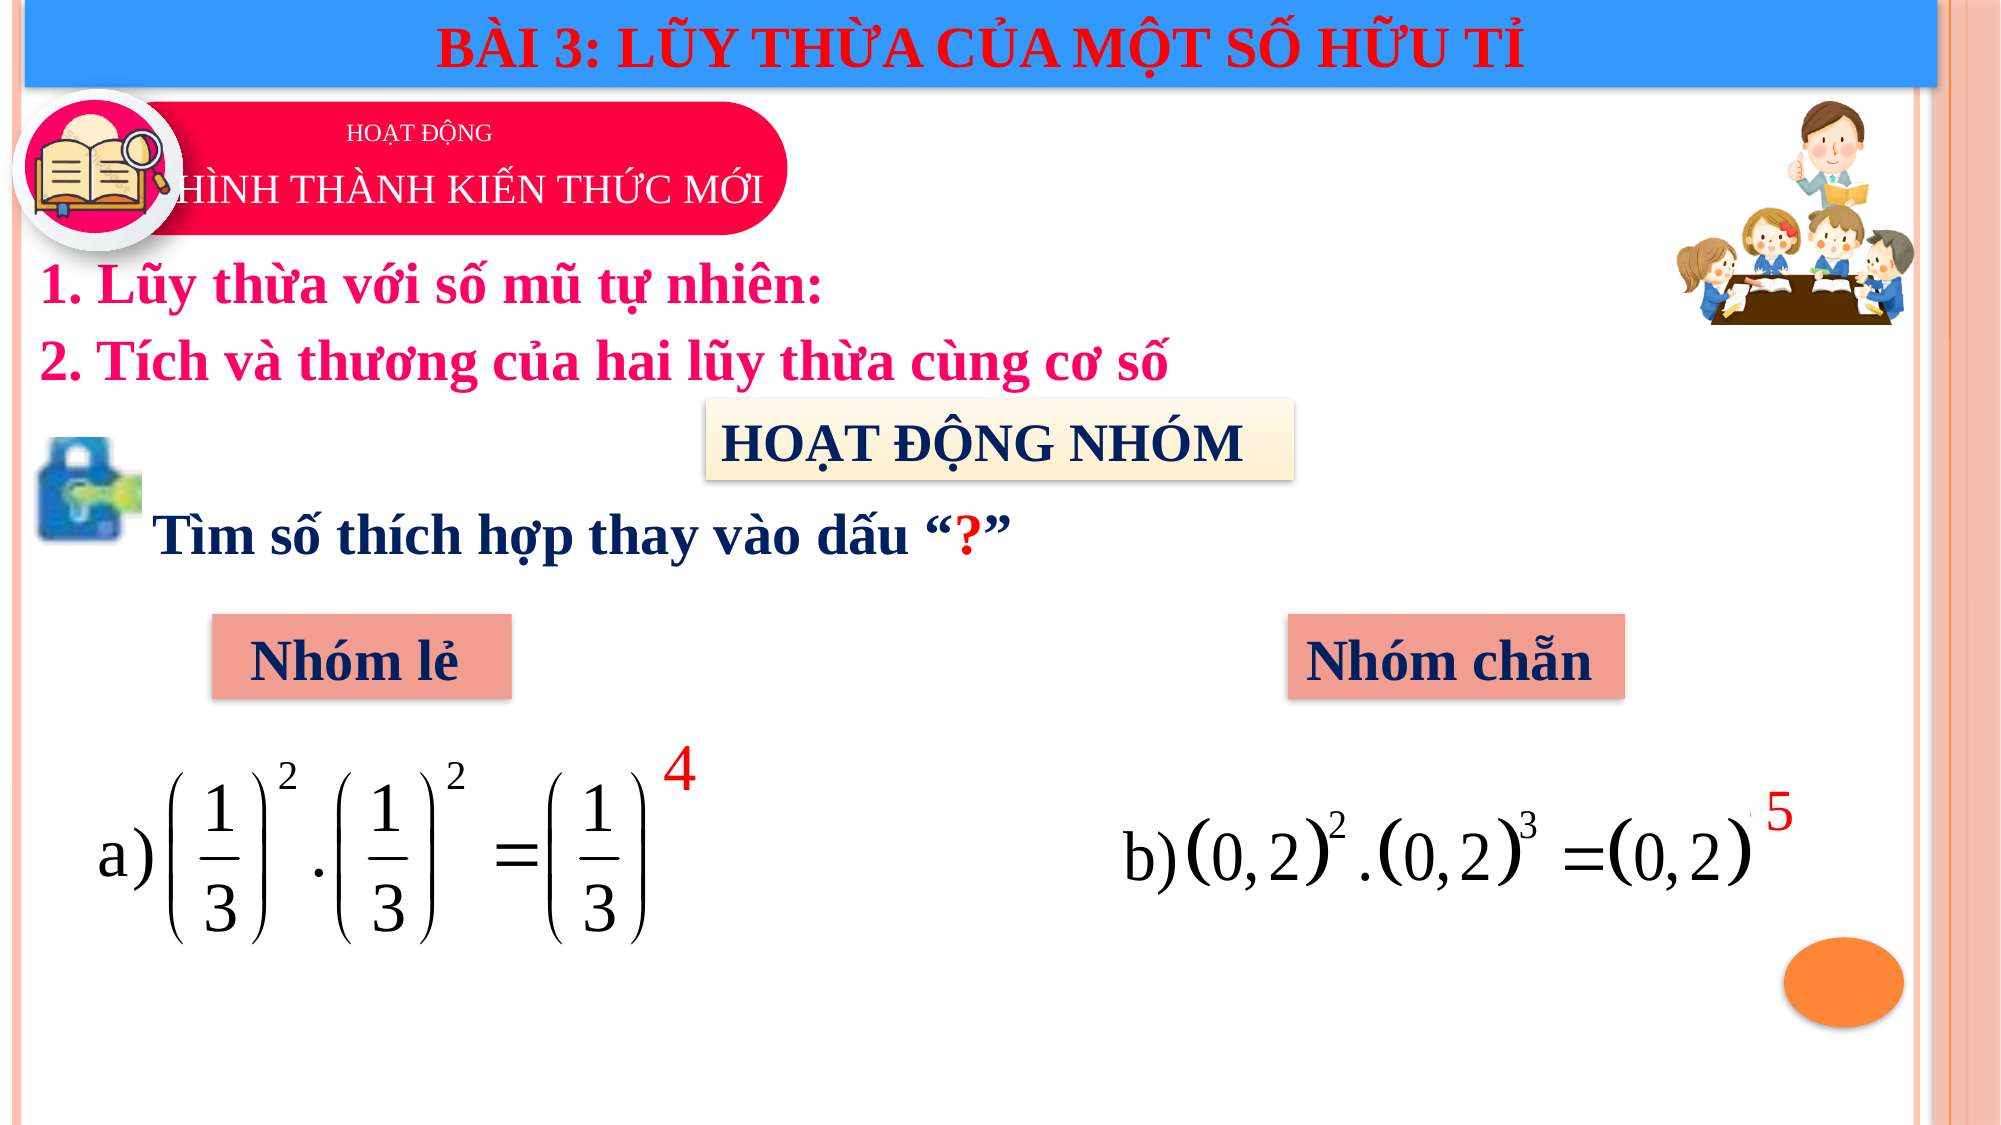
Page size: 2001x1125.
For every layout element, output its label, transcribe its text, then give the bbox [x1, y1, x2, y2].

picture [24, 437, 142, 555]
picture [24, 87, 187, 250]
text_box HOẠT ĐỘNG [300, 108, 508, 154]
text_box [1112, 792, 1776, 923]
text_box HÌNH THÀNH KIẾN THỨC MỚI [165, 154, 775, 270]
text_box Nhóm lẻ [212, 614, 512, 699]
text_box [12, 139, 19, 202]
text_box BÀI 3: LŨY THỪA CỦA MỘT SỐ HỮU TỈ [24, 0, 1938, 88]
text_box Tìm số thích hợp thay vào dấu “?” [137, 489, 1132, 574]
text_box [191, 101, 788, 208]
text_box 1. Lũy thừa với số mũ tự nhiên: [24, 237, 913, 314]
text_box Nhóm chẵn [1288, 614, 1625, 699]
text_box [87, 740, 687, 959]
text_box 5 [1750, 764, 1813, 849]
text_box HOẠT ĐỘNG NHÓM [705, 399, 1294, 480]
picture [1669, 69, 1926, 325]
text_box 4 [649, 716, 750, 812]
text_box 2. Tích và thương của hai lũy thừa cùng cơ số [24, 314, 1263, 399]
